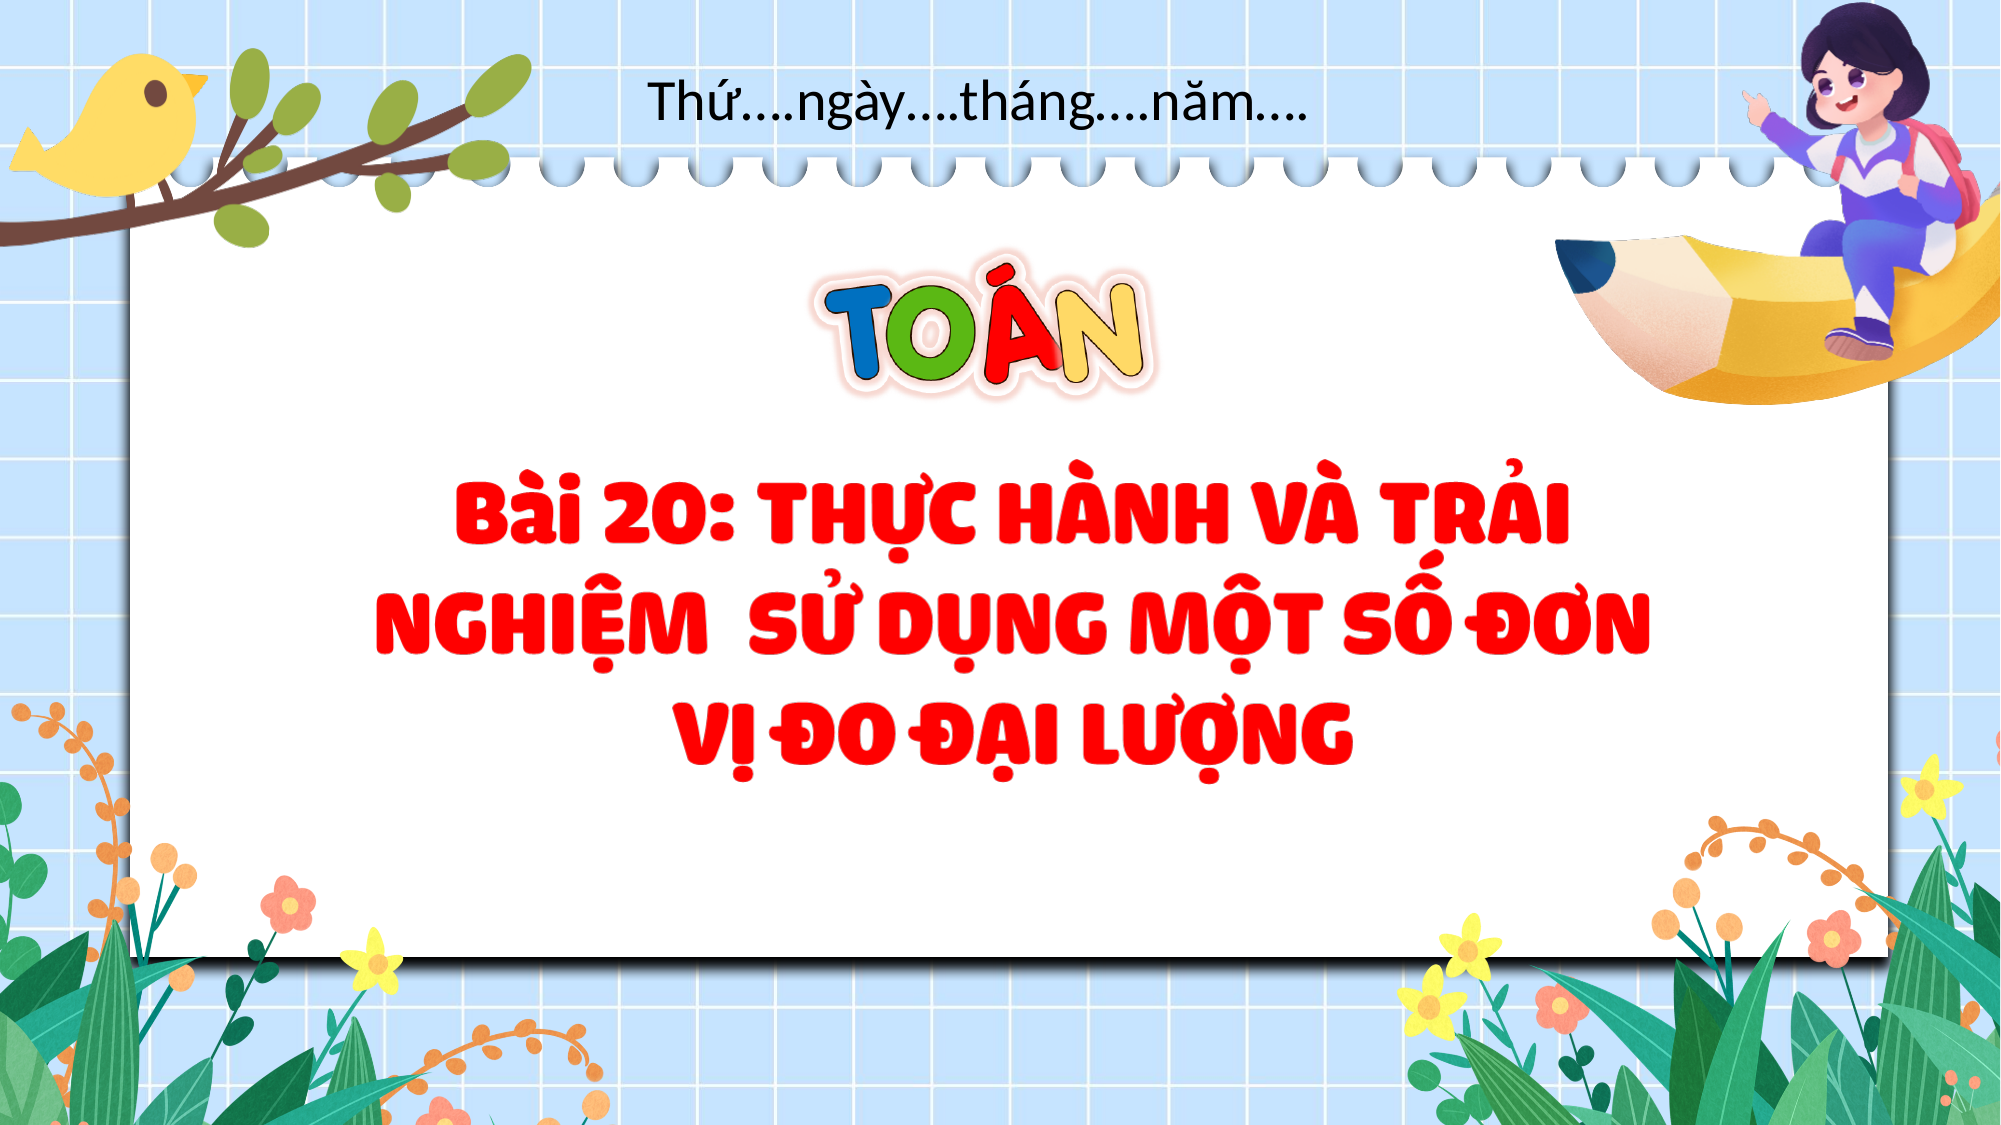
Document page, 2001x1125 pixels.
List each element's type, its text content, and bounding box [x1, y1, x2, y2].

text_box Thứ….ngày….tháng….năm…. [632, 54, 1505, 140]
picture [0, 0, 2001, 1125]
